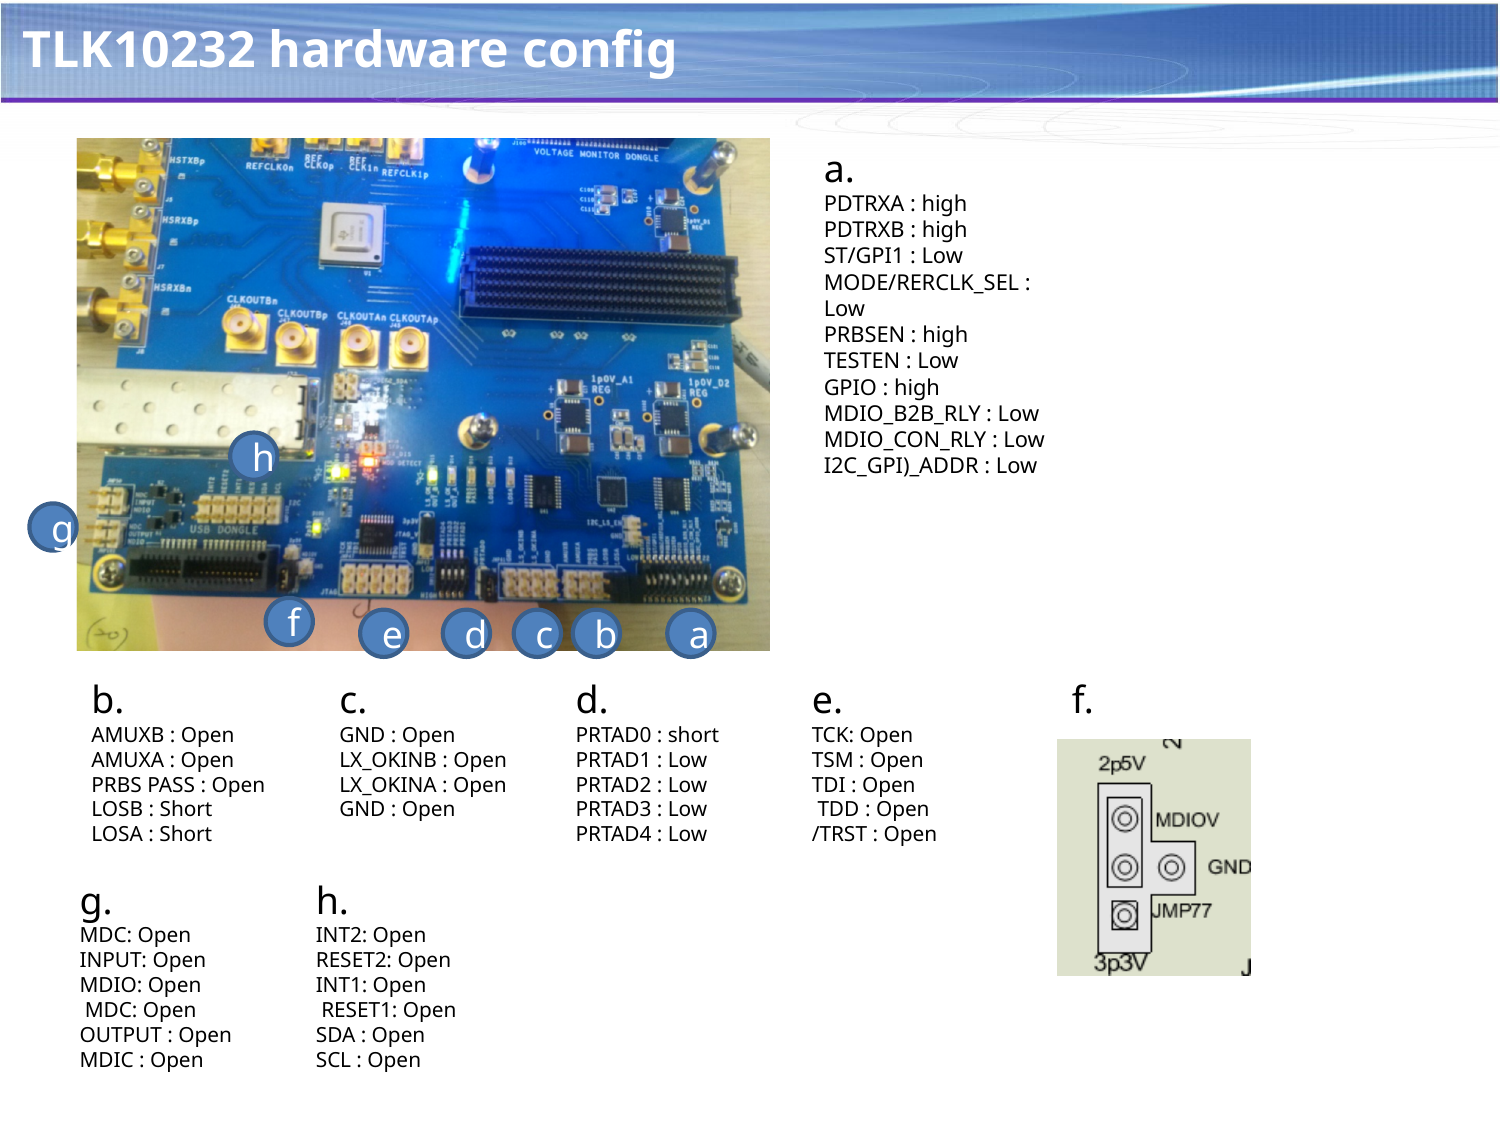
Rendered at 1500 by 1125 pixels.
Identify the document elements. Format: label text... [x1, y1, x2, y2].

text_box e. TCK: Open TSM : Open TDI : Open TDD : Open /TRST : Open [797, 668, 1022, 949]
text_box c. GND : Open LX_OKINB : Open LX_OKINA : Open GND : Open [324, 748, 550, 899]
text_box g. MDC: Open INPUT: Open MDIO: Open MDC: Open OUTPUT : Open MDIC : Open [64, 869, 301, 1125]
text_box b. AMUXB : Open AMUXA : Open PRBS PASS : Open LOSB : Short LOSA : Short [76, 668, 302, 869]
text_box g [27, 501, 79, 553]
text_box d. PRTAD0 : short PRTAD1 : Low PRTAD2 : Low PRTAD3 : Low PRTAD4 : Low [560, 668, 786, 949]
text_box [0, 0, 1337, 108]
text_box a [684, 607, 717, 660]
text_box h. INT2: Open RESET2: Open INT1: Open RESET1: Open SDA : Open SCL : Open [301, 869, 538, 1125]
text_box f. [1057, 668, 1282, 824]
text_box TLK10232 hardware config [7, 10, 1235, 85]
picture [0, 0, 1500, 741]
text_box a. PDTRXA : high PDTRXB : high ST/GPI1 : Low MODE/RERCLK_SEL : Low PRBSEN : high TESTEN : Low GPIO : high MDIO_B2B_RLY : Low MDIO_CON_RLY : Low I2C_GPI)_ADDR : Low [808, 137, 1092, 576]
picture [1056, 739, 1252, 976]
